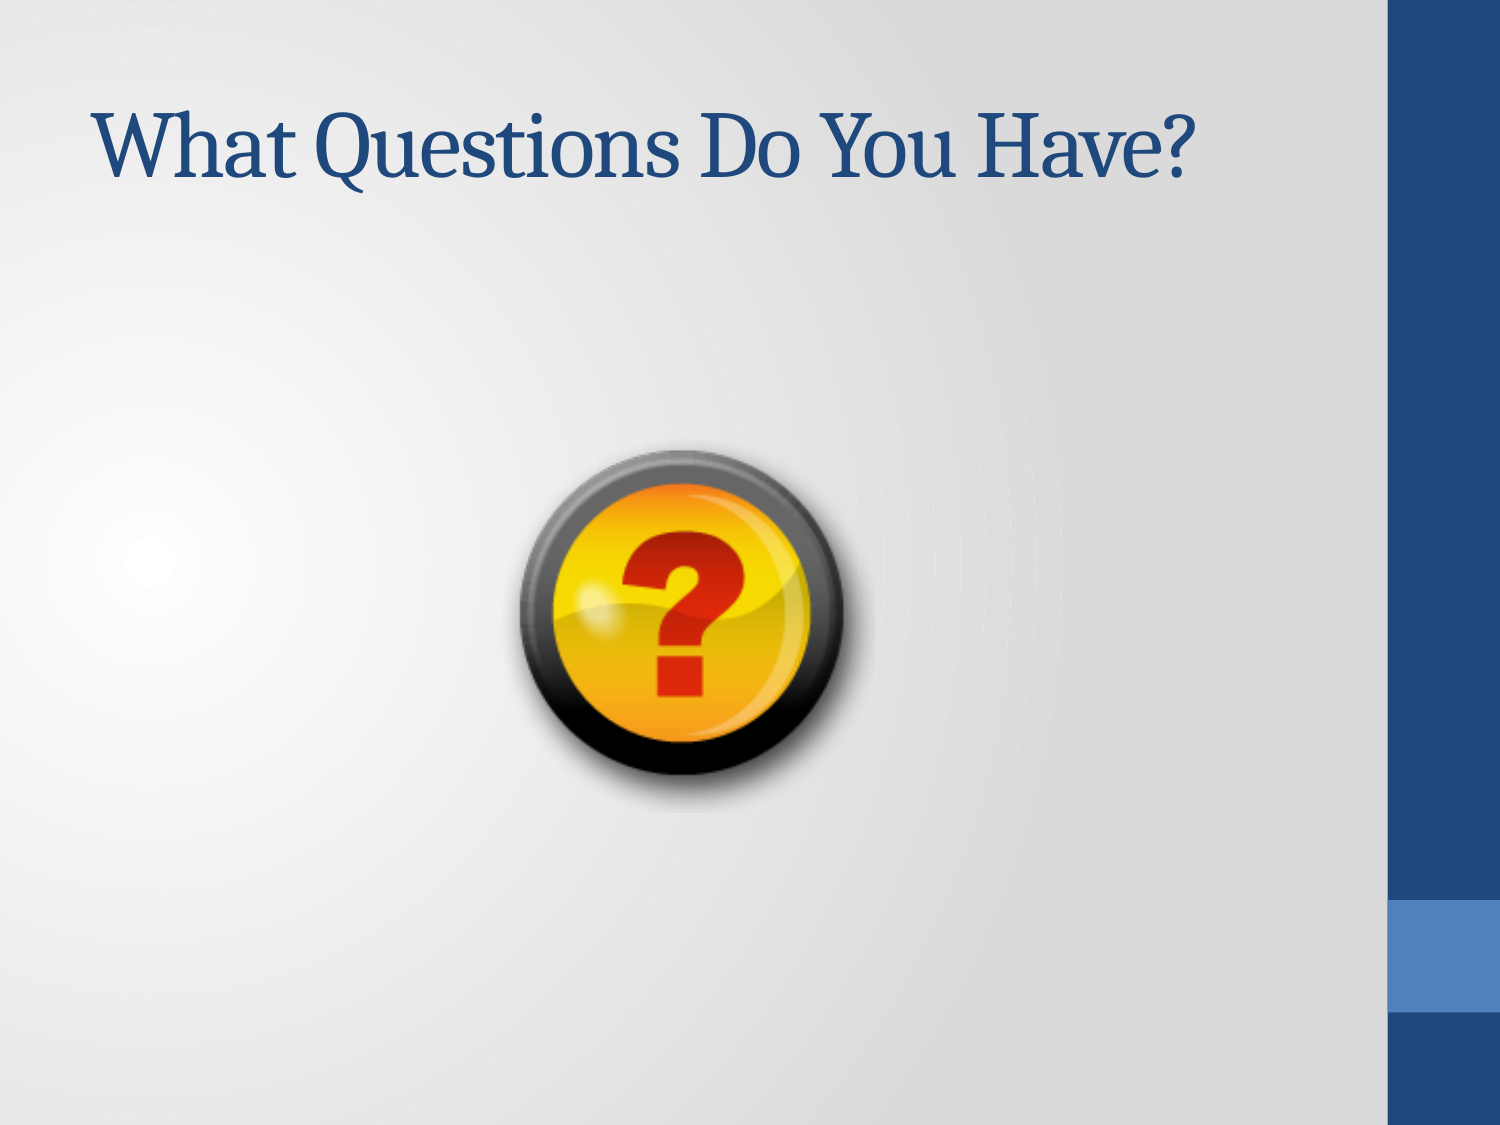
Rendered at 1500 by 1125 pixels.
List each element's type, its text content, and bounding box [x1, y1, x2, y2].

title What Questions Do You Have? [75, 45, 1325, 233]
list [75, 262, 1325, 1050]
picture [499, 436, 876, 813]
